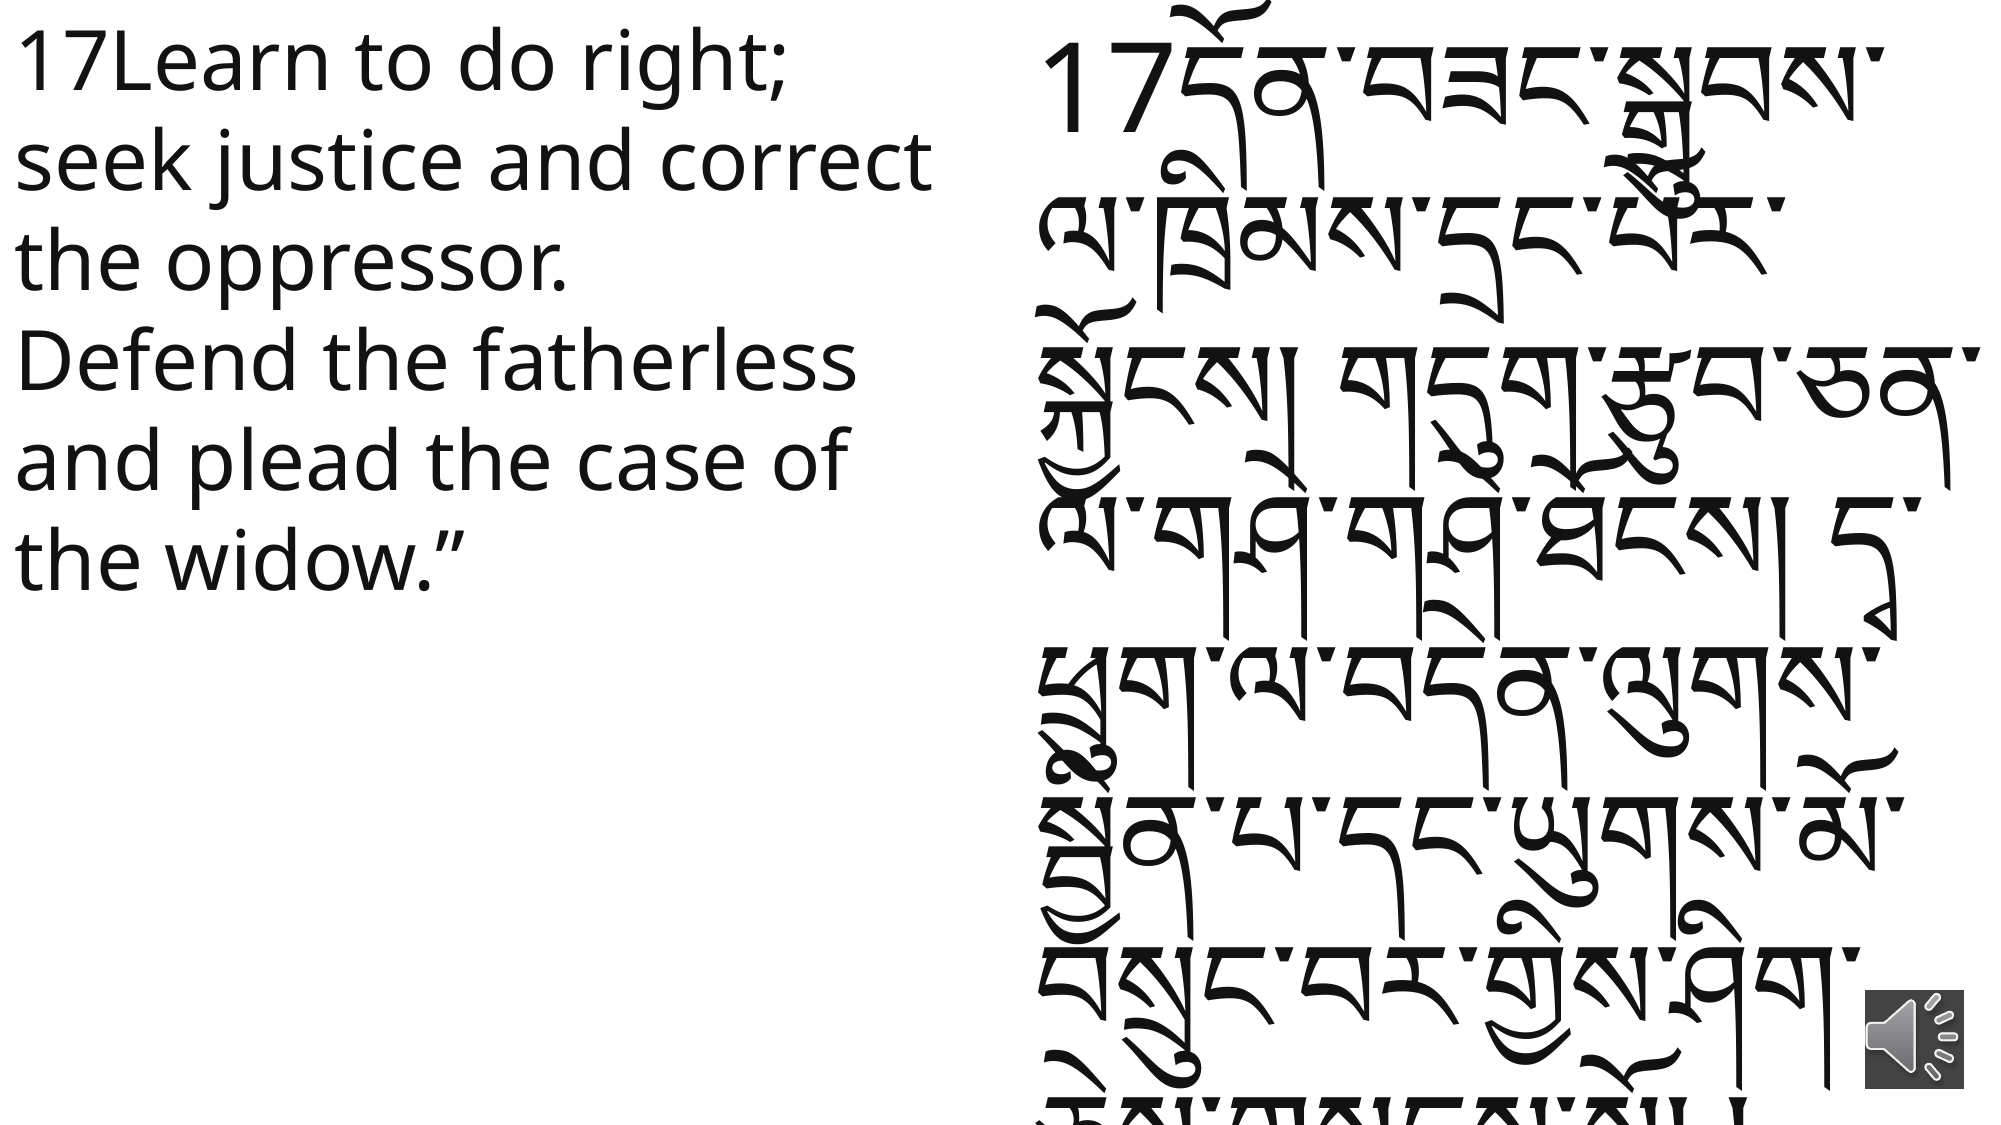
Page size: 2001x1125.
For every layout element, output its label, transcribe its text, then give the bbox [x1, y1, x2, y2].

text_box 17Learn to do right; seek justice and correct the oppressor. Defend the fatherless and plead the case of the widow.” [0, 0, 981, 1125]
text_box 17དོན་བཟང་སྒྲུབས་ལ་ཁྲིམས་དྲང་པོར་སྐྱོངས། གདུག་རྩུབ་ཅན་ལ་གཤེ་གཤེ་ཐོངས། དྭ་ཕྲུག་ལ་བདེན་ལུགས་སྦྱིན་པ་དང་ཡུགས་མོ་བསྲུང་བར་གྱིས་ཤིག་ཅེས་གསུངས་སོ། ། [1019, 0, 2000, 1125]
picture [1864, 989, 1965, 1090]
